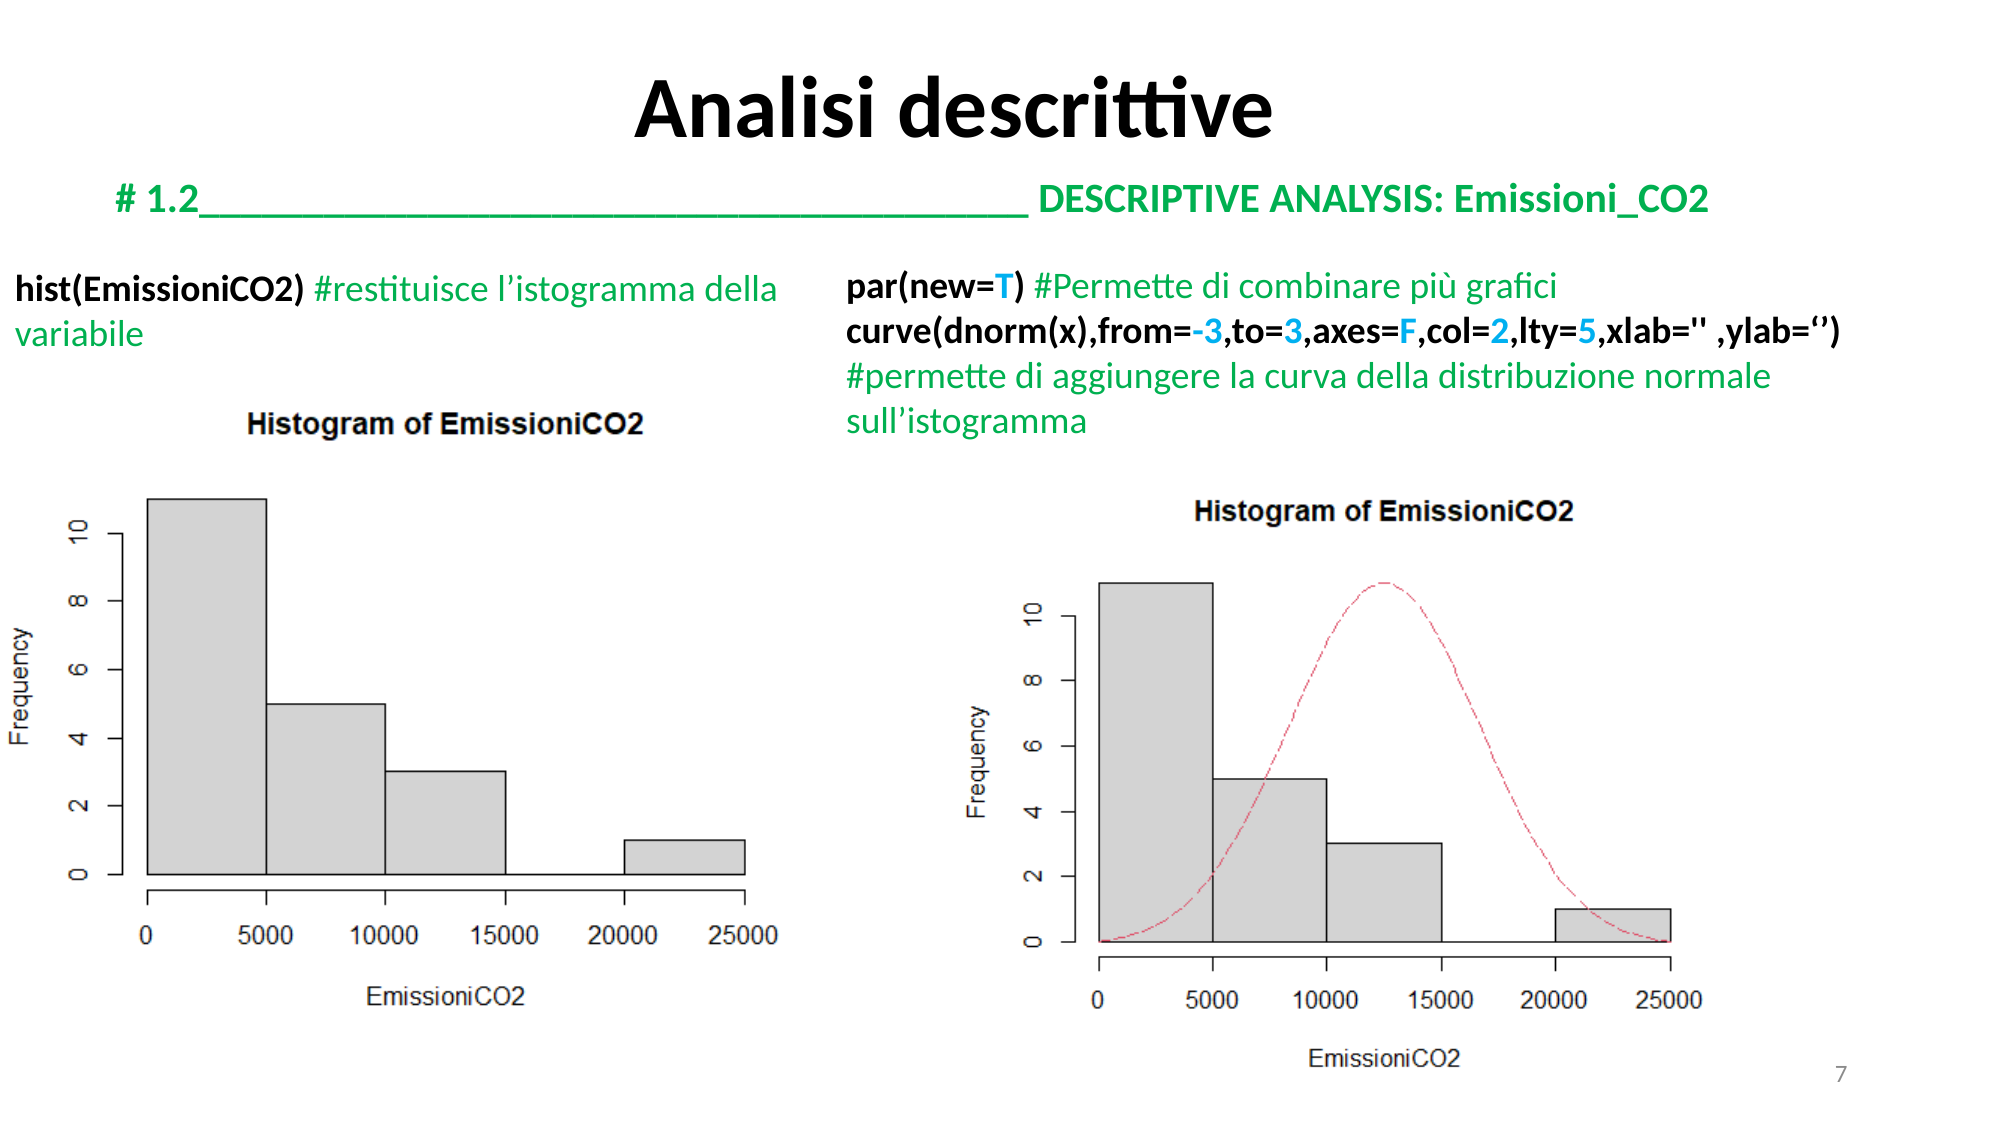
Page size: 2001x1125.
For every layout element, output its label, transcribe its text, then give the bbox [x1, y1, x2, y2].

picture [0, 361, 832, 1043]
picture [958, 451, 1754, 1103]
text_box # 1.2________________________________________ DESCRIPTIVE ANALYSIS: Emissioni_CO2 [100, 163, 2000, 274]
text_box par(new=T) #Permette di combinare più grafici curve(dnorm(x),from=-3,to=3,axes=F,col=2,lty=5,xlab='' ,ylab=‘’) #permette di aggiungere la curva della distribuzione normale sull’istogramma [832, 274, 2000, 449]
text_box Analisi descrittive [319, 42, 1591, 162]
slide_number 7 [1754, 1042, 1863, 1103]
text_box hist(EmissioniCO2) #restituisce l’istogramma della variabile [0, 257, 832, 361]
